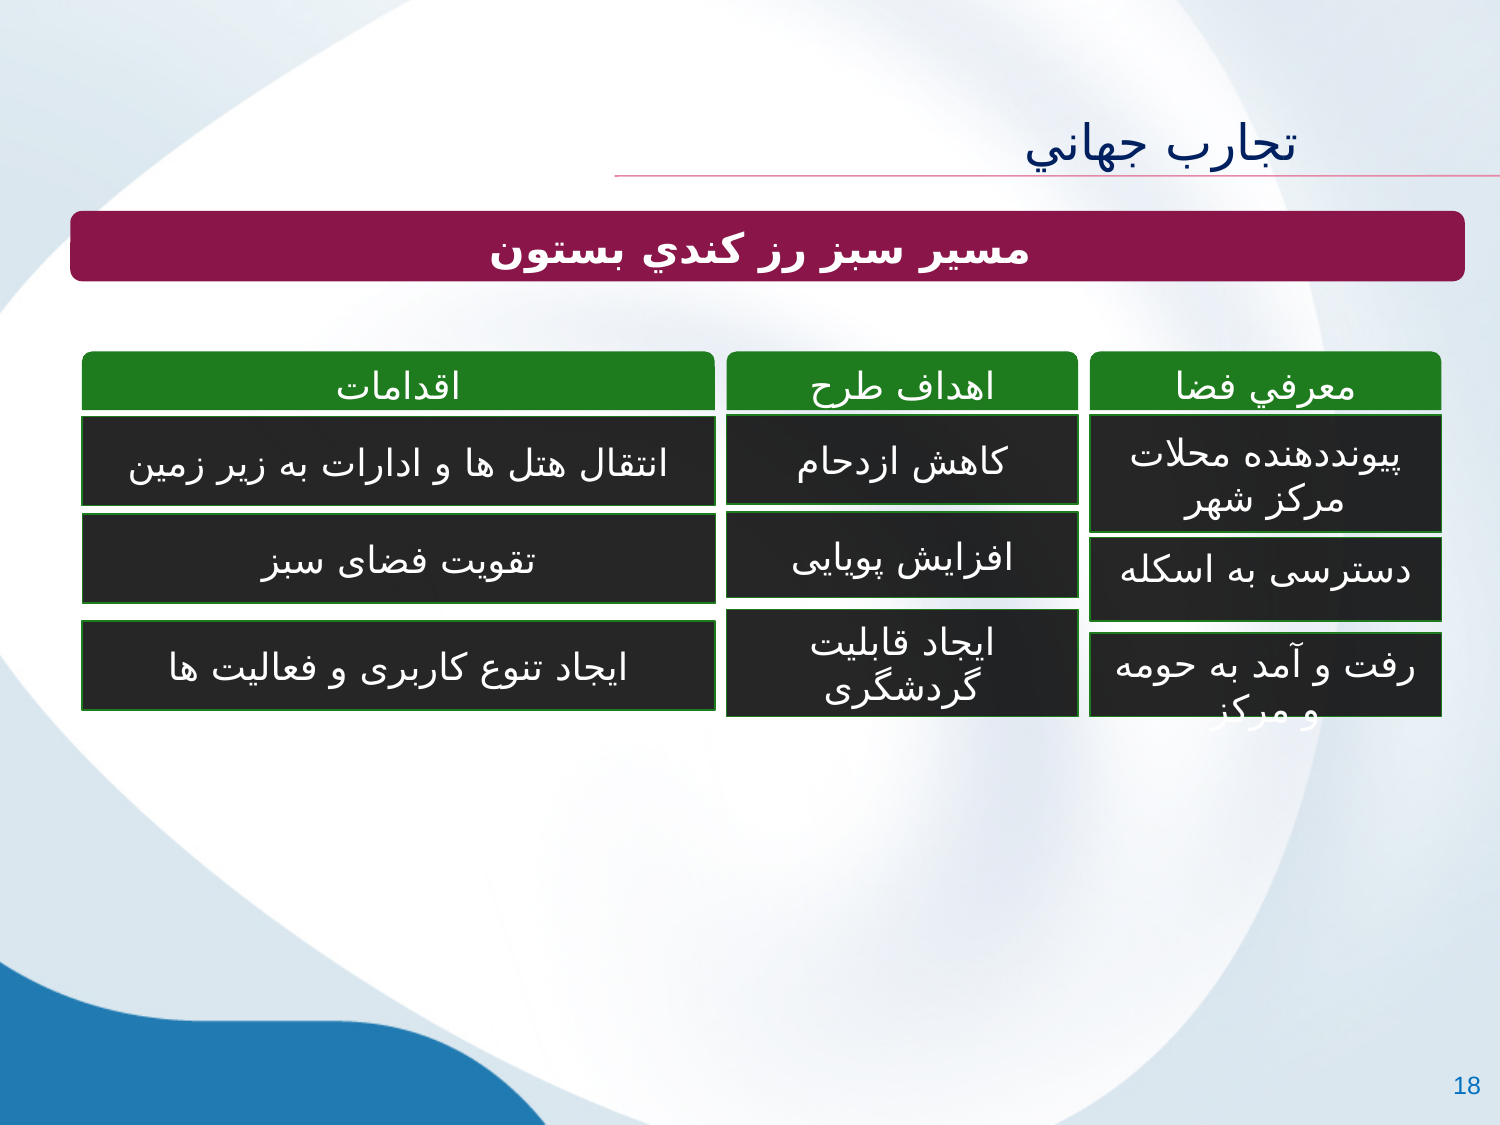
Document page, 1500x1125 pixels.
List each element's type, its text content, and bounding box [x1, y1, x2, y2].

text_box اهداف طرح [726, 351, 1079, 411]
text_box معرفي فضا [1089, 351, 1442, 411]
text_box رفت و آمد به حومه و مرکز [1089, 632, 1442, 717]
text_box افزایش پویایی [726, 512, 1079, 598]
slide_number 18 [1422, 1051, 1500, 1118]
text_box کاهش ازدحام [726, 414, 1079, 504]
text_box ایجاد تنوع کاربری و فعالیت ها [81, 621, 715, 710]
text_box تجارب جهاني [351, 105, 1491, 176]
text_box پیونددهنده محلات مرکز شهر [1089, 414, 1442, 533]
text_box اقدامات [81, 351, 715, 411]
text_box مسير سبز رز كندي بستون [70, 210, 1465, 282]
picture [0, 0, 1500, 1125]
text_box دسترسی به اسکله [1089, 537, 1442, 621]
text_box ایجاد قابلیت گردشگری [726, 609, 1079, 717]
text_box انتقال هتل ها و ادارات به زیر زمین [81, 416, 715, 506]
text_box تقویت فضای سبز [82, 514, 716, 604]
